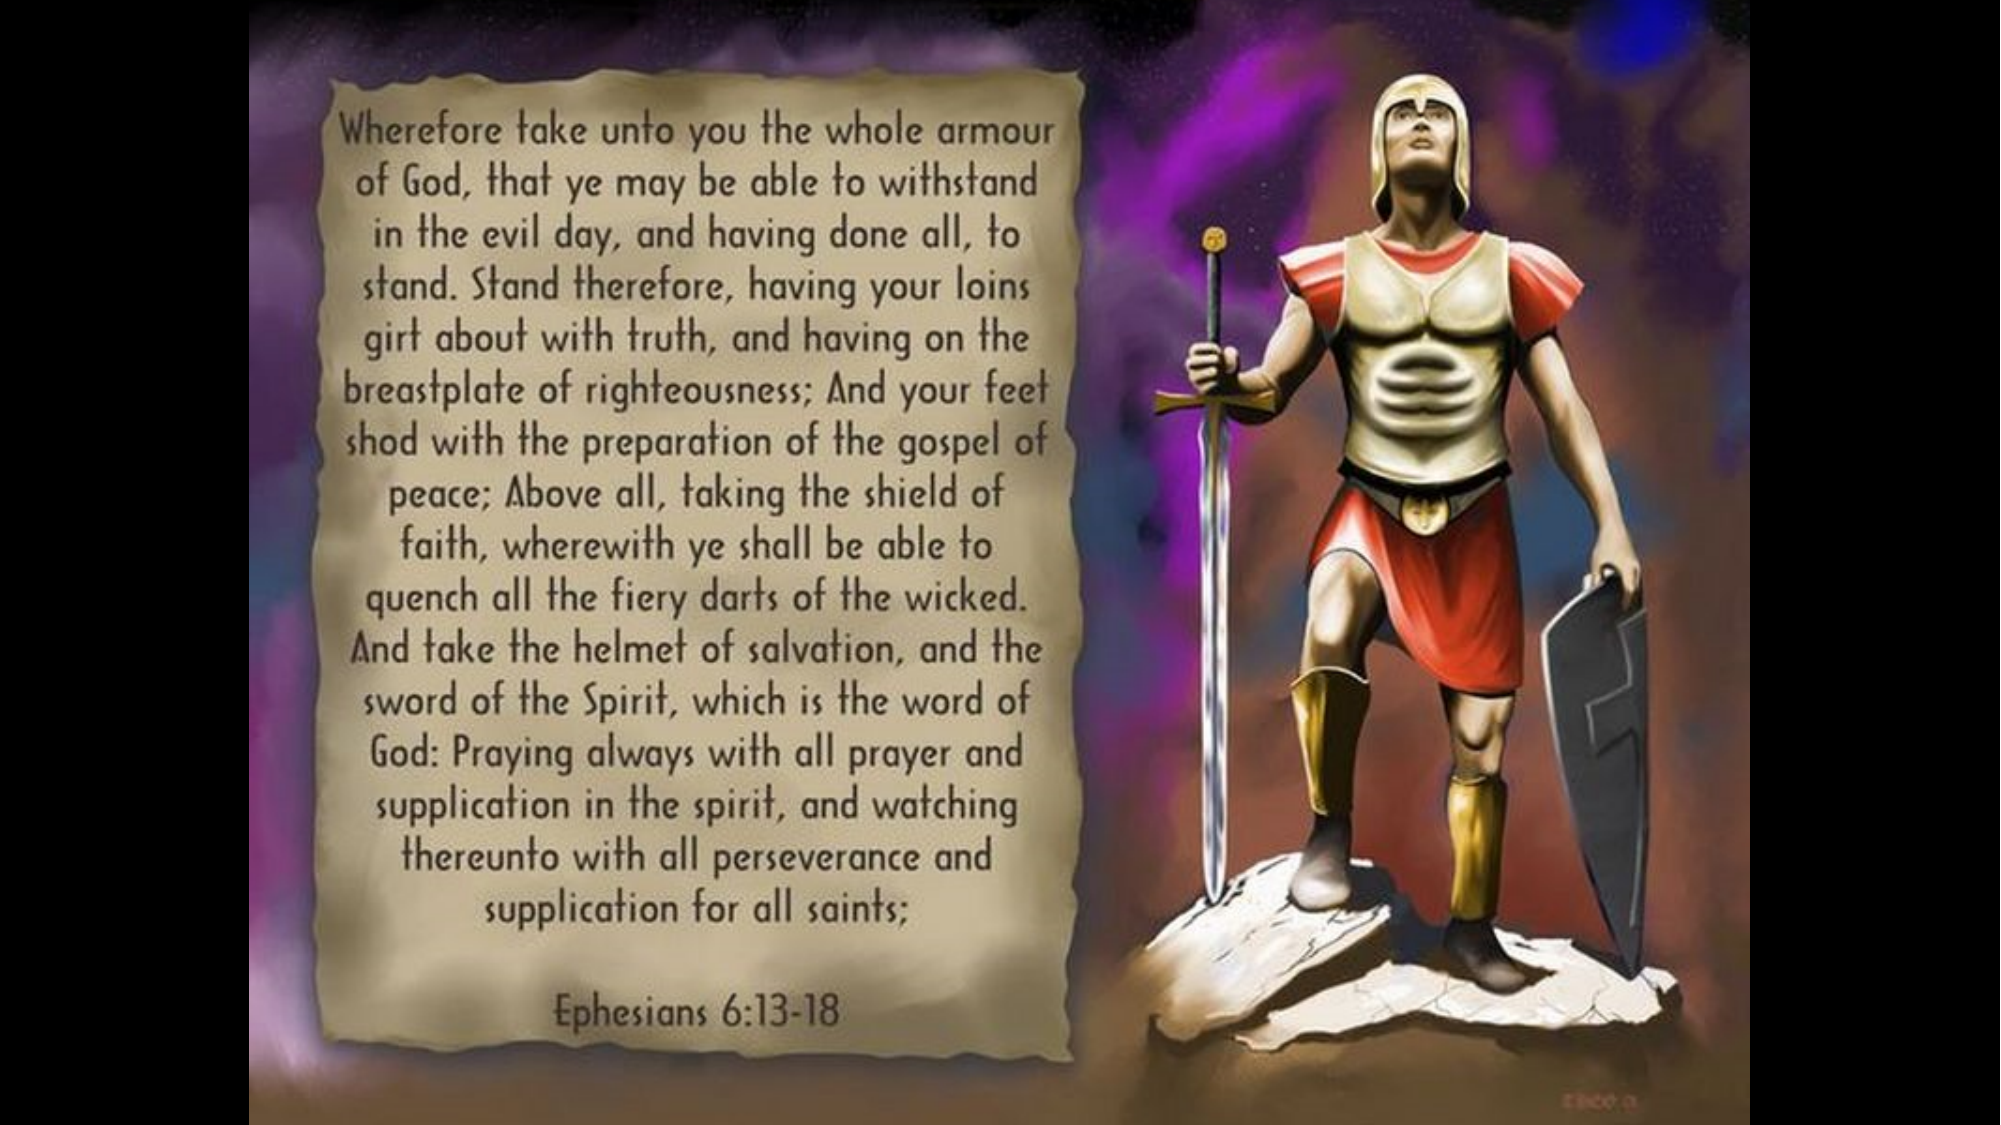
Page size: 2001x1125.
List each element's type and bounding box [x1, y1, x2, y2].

picture [249, 0, 1750, 1125]
